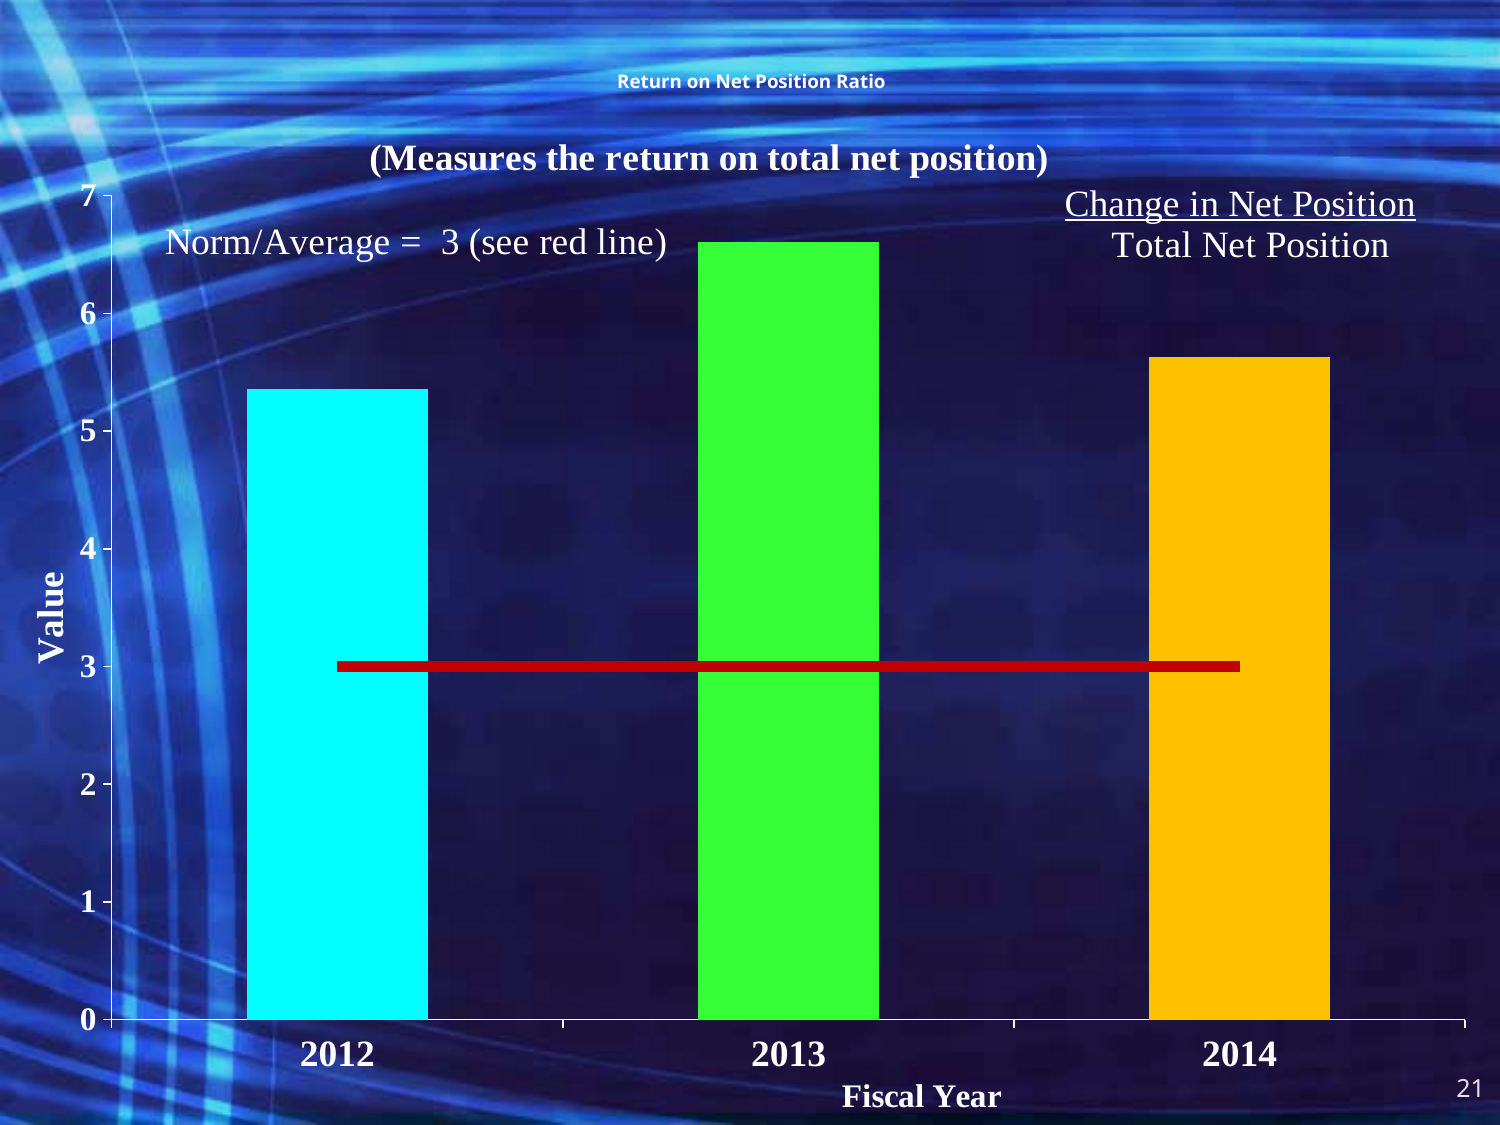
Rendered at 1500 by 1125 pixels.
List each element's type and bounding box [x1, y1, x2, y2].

chart [0, 0, 1500, 1125]
